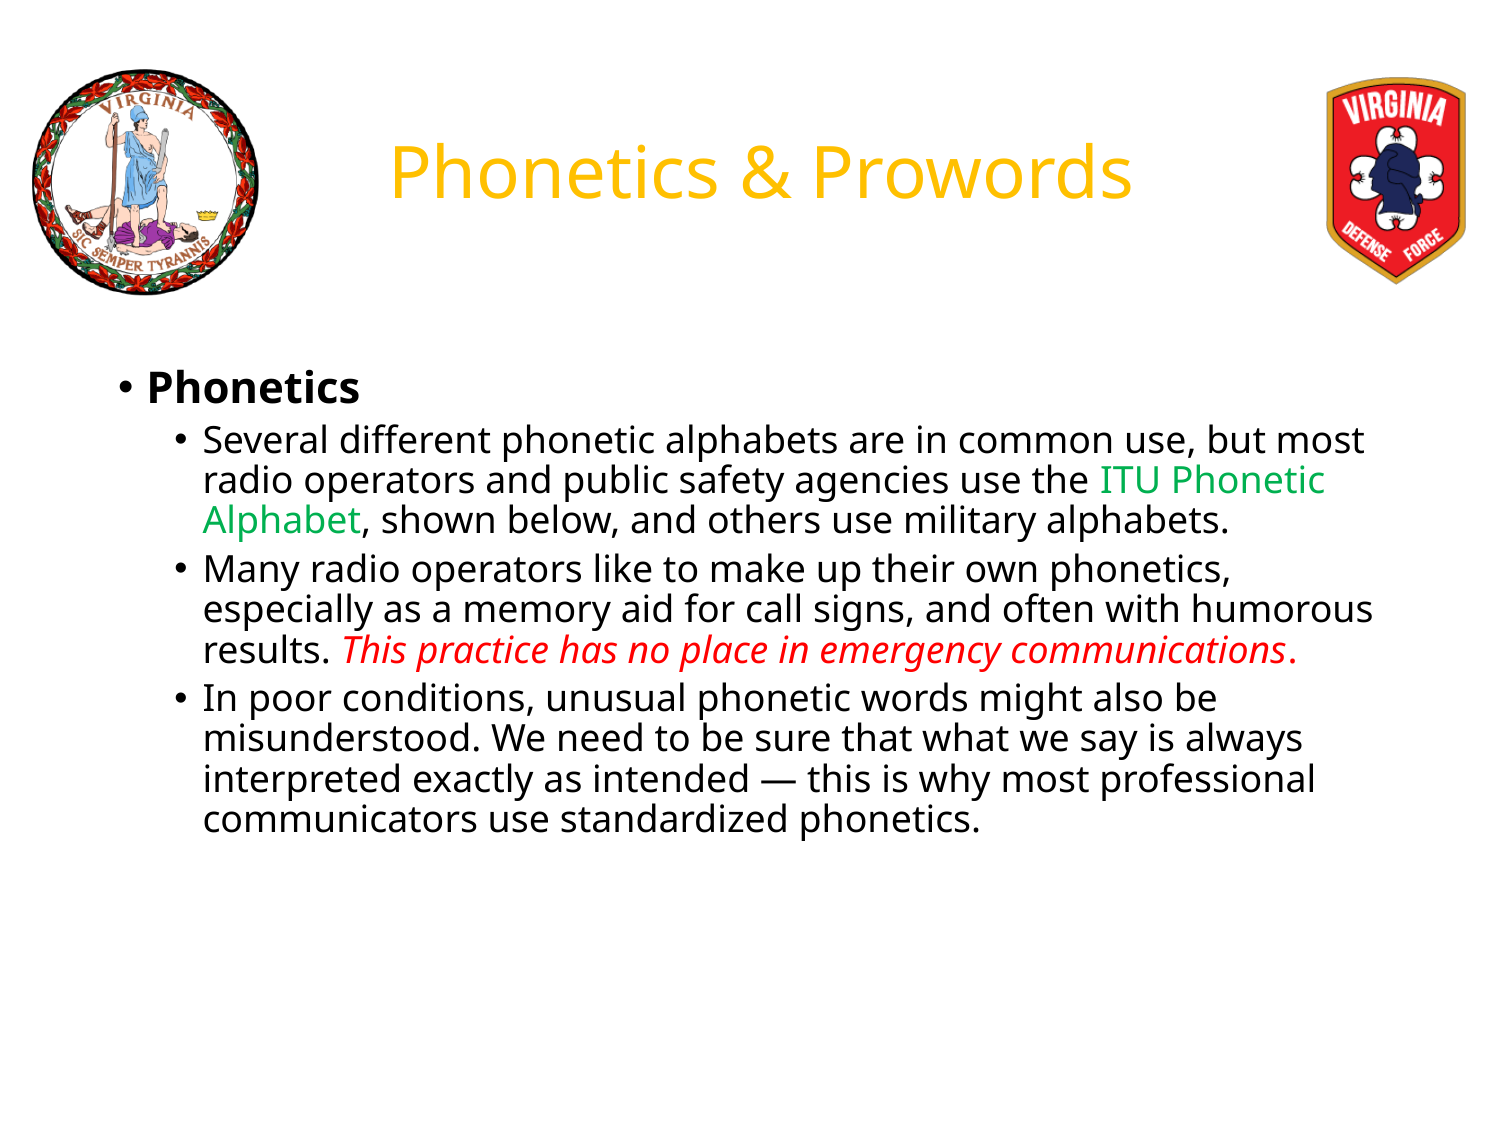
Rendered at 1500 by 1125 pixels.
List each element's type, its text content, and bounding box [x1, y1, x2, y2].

title Phonetics & Prowords [263, 115, 1324, 225]
list Phonetics Several different phonetic alphabets are in common use, but most radio operators and public safety agencies use the ITU Phonetic Alphabet, shown below, and others use military alphabets. Many radio operators like to make up their own phonetics, especially as a memory aid for call signs, and often with humorous results. This practice has no place in emergency communications. In poor conditions, unusual phonetic words might also be misunderstood. We need to be sure that what we say is always interpreted exactly as intended — this is why most professional communicators use standardized phonetics. [103, 358, 1397, 1036]
picture [1324, 74, 1469, 288]
picture [24, 62, 263, 300]
